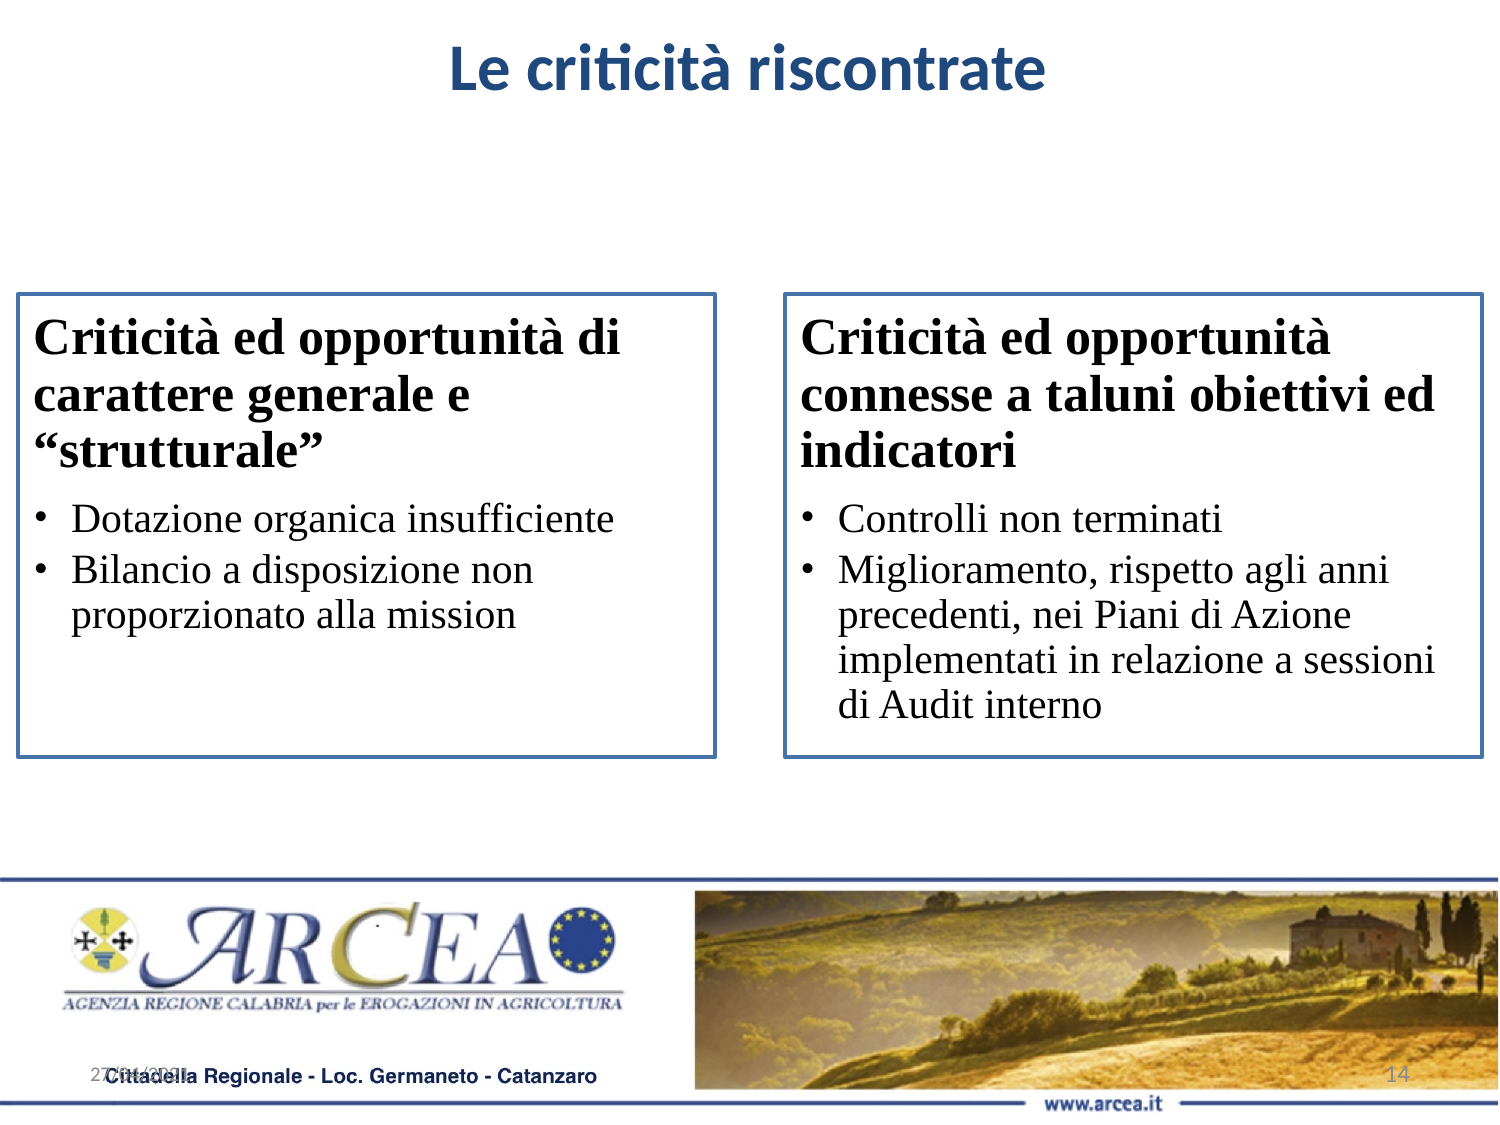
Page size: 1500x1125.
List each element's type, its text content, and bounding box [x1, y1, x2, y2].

picture [0, 871, 1499, 1125]
list Le criticità riscontrate [14, 15, 1483, 138]
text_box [17, 293, 1483, 758]
slide_number ‹#› [1074, 1042, 1425, 1103]
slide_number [75, 1042, 425, 1103]
